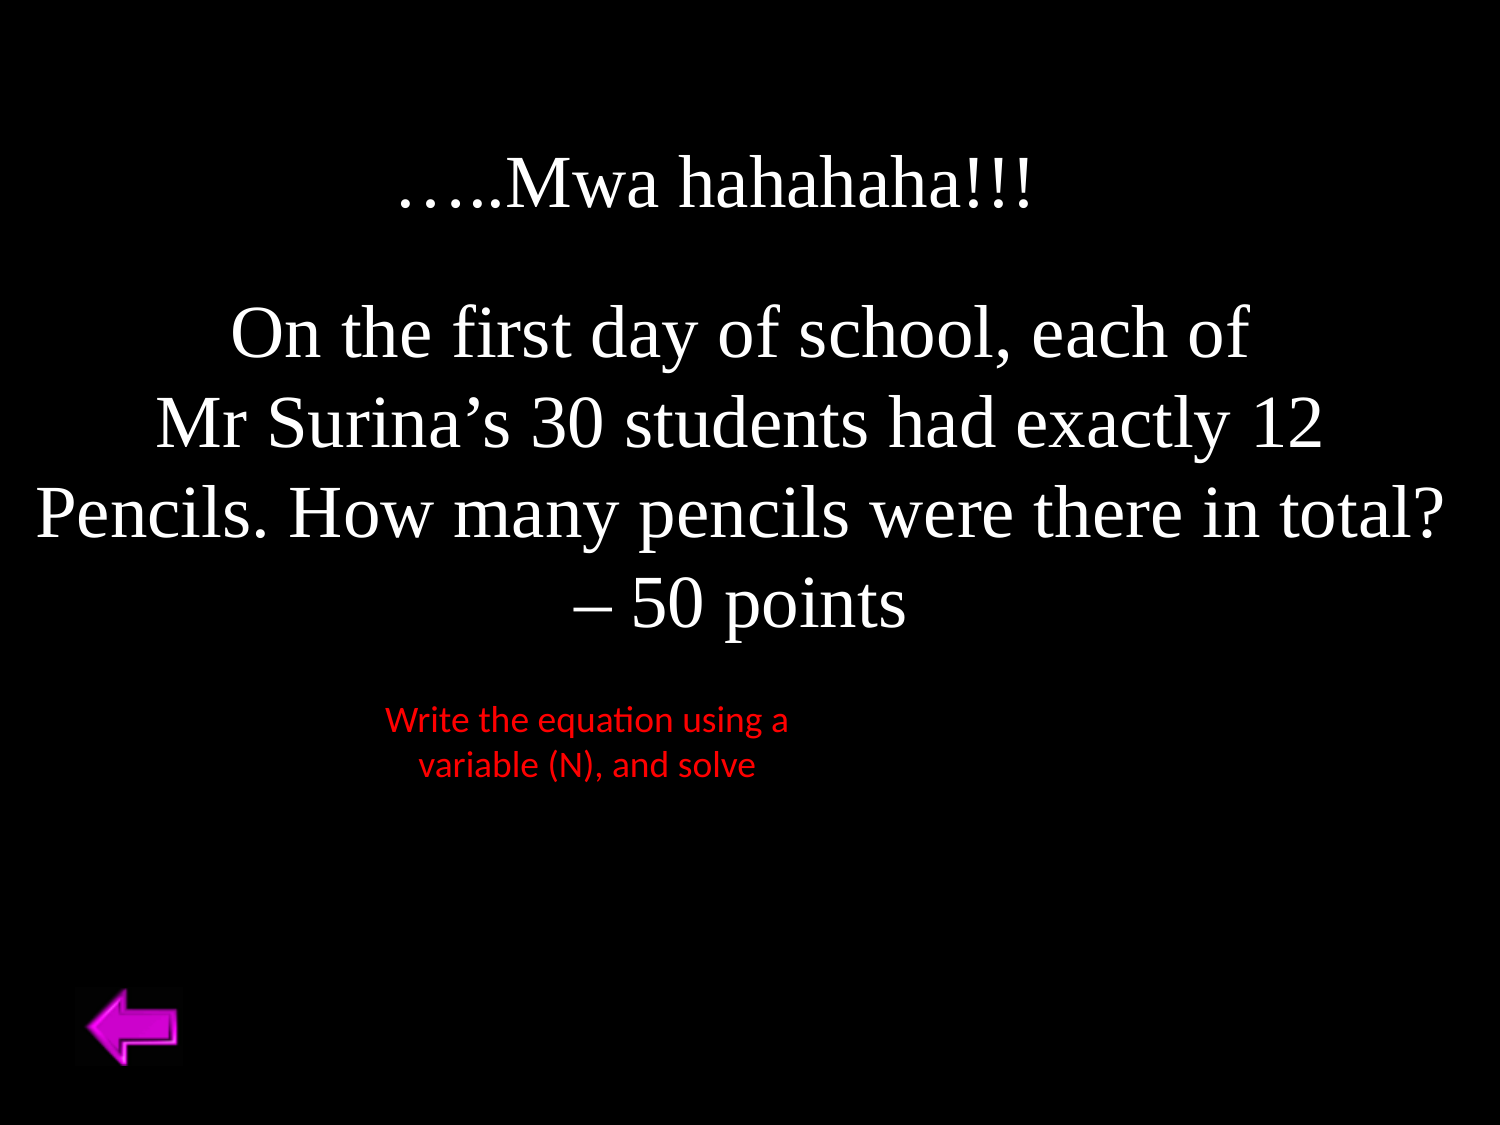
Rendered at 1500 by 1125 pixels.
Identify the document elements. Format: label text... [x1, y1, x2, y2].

picture [74, 987, 183, 1066]
text_box …..Mwa hahahaha!!! [378, 124, 1052, 230]
text_box Write the equation using a variable (N), and solve [337, 687, 838, 793]
text_box On the first day of school, each of Mr Surina’s 30 students had exactly 12 Pencils. How many pencils were there in total? – 50 points [20, 274, 1462, 650]
